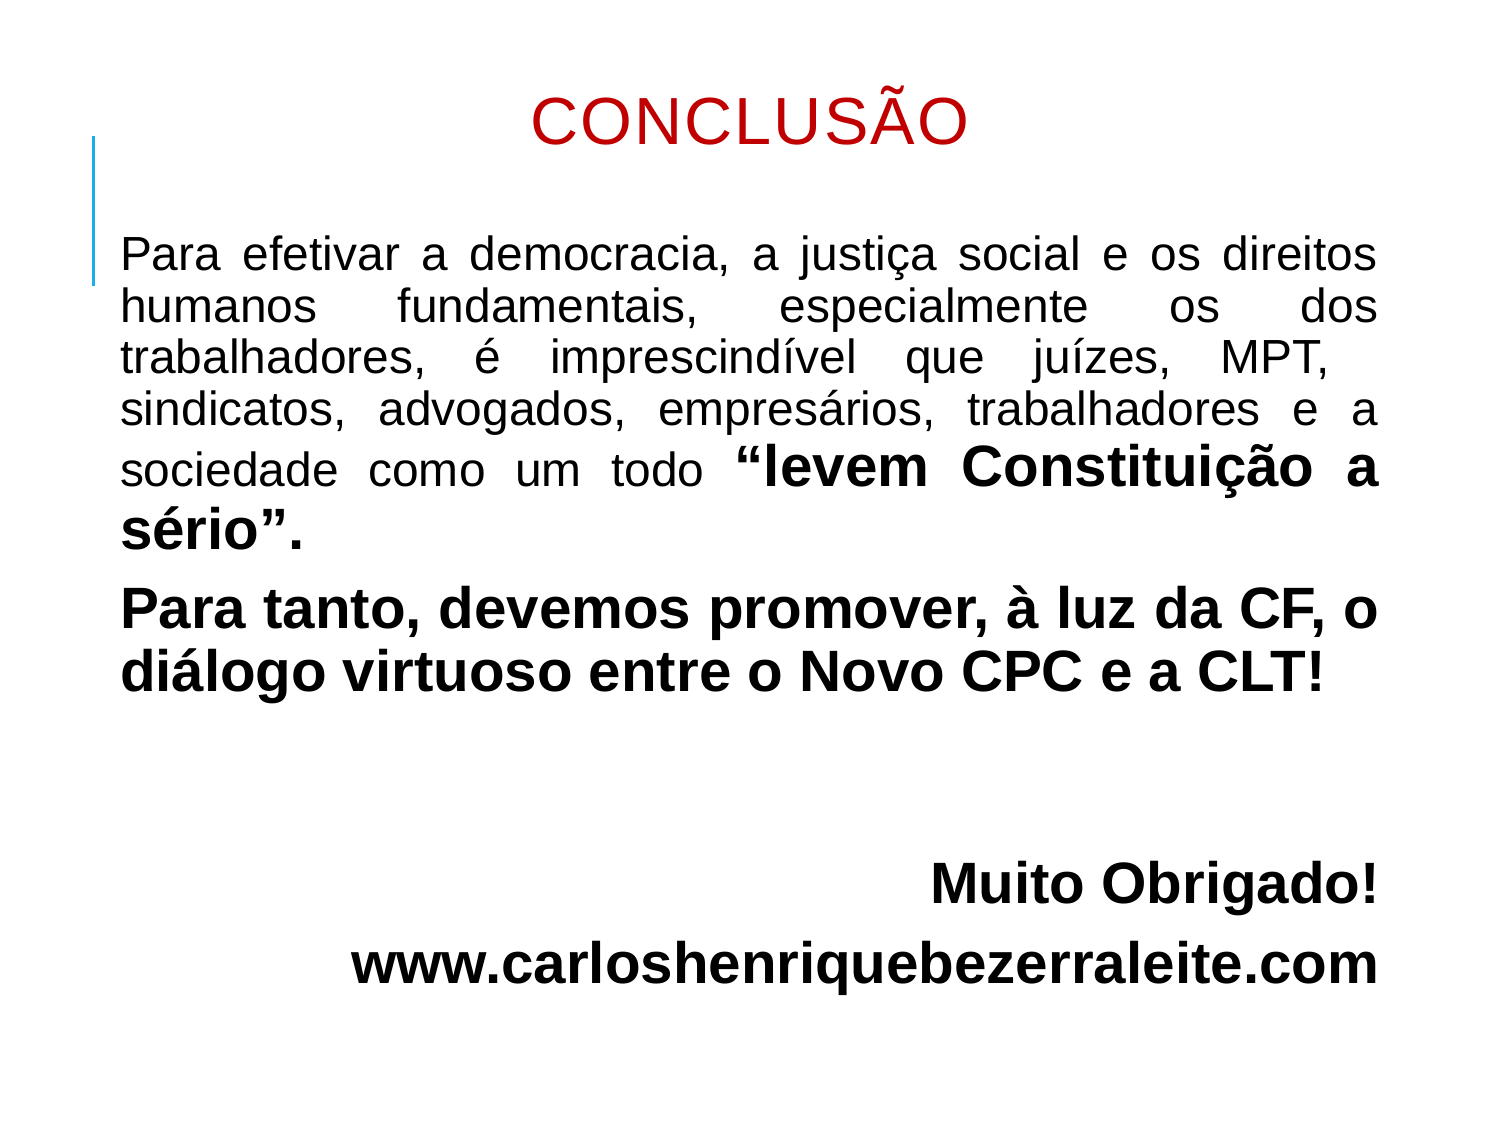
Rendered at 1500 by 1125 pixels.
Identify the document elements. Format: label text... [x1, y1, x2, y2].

title CONCLUSÃO [112, 62, 1388, 188]
list Para efetivar a democracia, a justiça social e os direitos humanos fundamentais, especialmente os dos trabalhadores, é imprescindível que juízes, MPT, sindicatos, advogados, empresários, trabalhadores e a sociedade como um todo “levem Constituição a sério”. Para tanto, devemos promover, à luz da CF, o diálogo virtuoso entre o Novo CPC e a CLT! Muito Obrigado! www.carloshenriquebezerraleite.com [112, 221, 1388, 1055]
